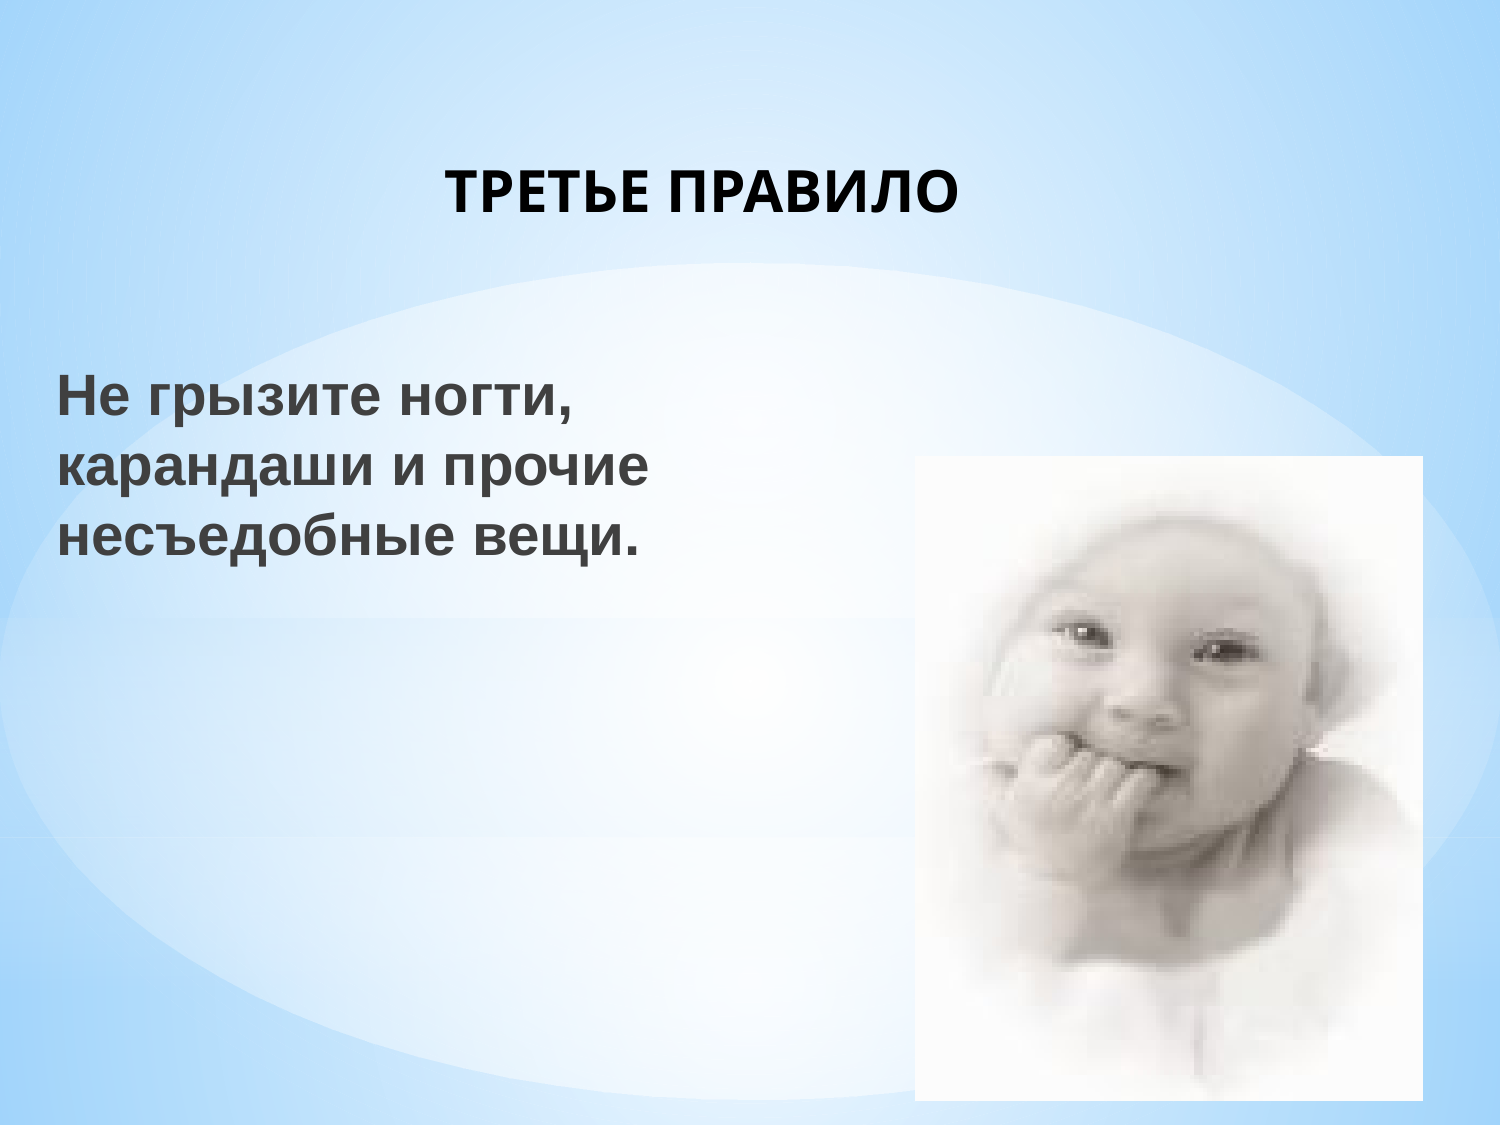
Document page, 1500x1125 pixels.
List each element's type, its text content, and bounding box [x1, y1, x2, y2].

list Не грызите ногти, карандаши и прочие несъедобные вещи. [40, 349, 727, 1048]
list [915, 455, 1423, 1101]
title ТРЕТЬЕ ПРАВИЛО [53, 54, 1353, 232]
